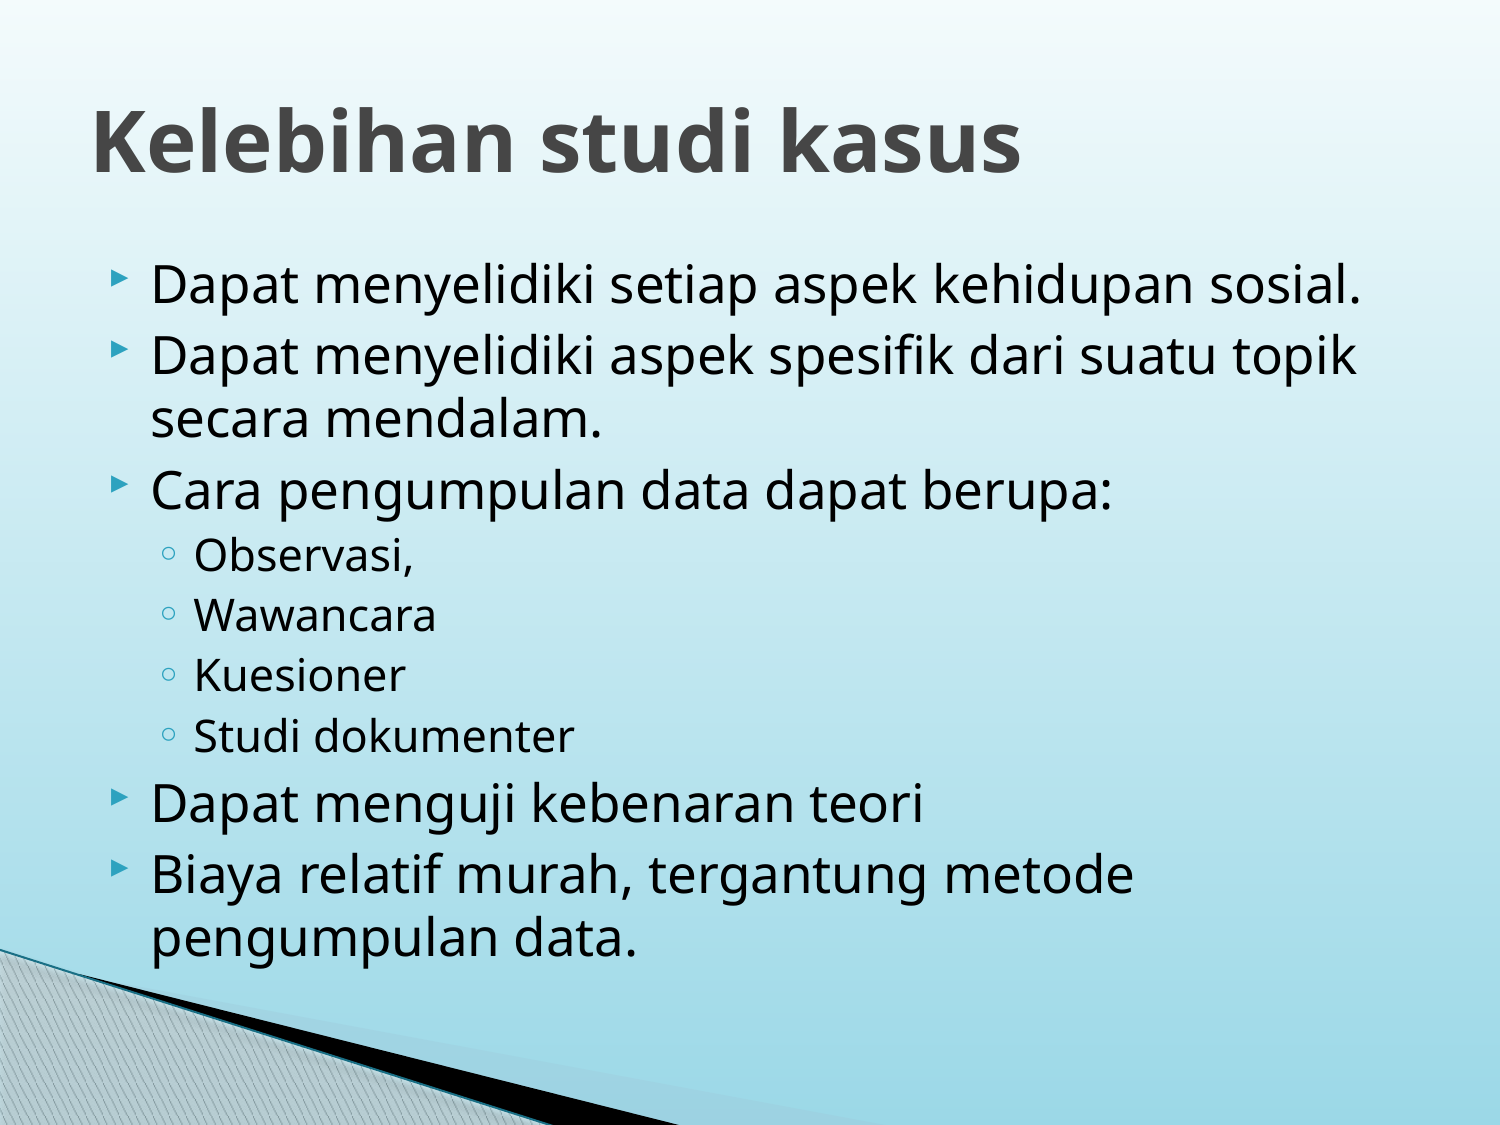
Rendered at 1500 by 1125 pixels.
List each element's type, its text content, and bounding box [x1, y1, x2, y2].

list Dapat menyelidiki setiap aspek kehidupan sosial. Dapat menyelidiki aspek spesifik dari suatu topik secara mendalam. Cara pengumpulan data dapat berupa: Observasi, Wawancara Kuesioner Studi dokumenter Dapat menguji kebenaran teori Biaya relatif murah, tergantung metode pengumpulan data. [75, 243, 1425, 986]
title Kelebihan studi kasus [75, 45, 1425, 233]
